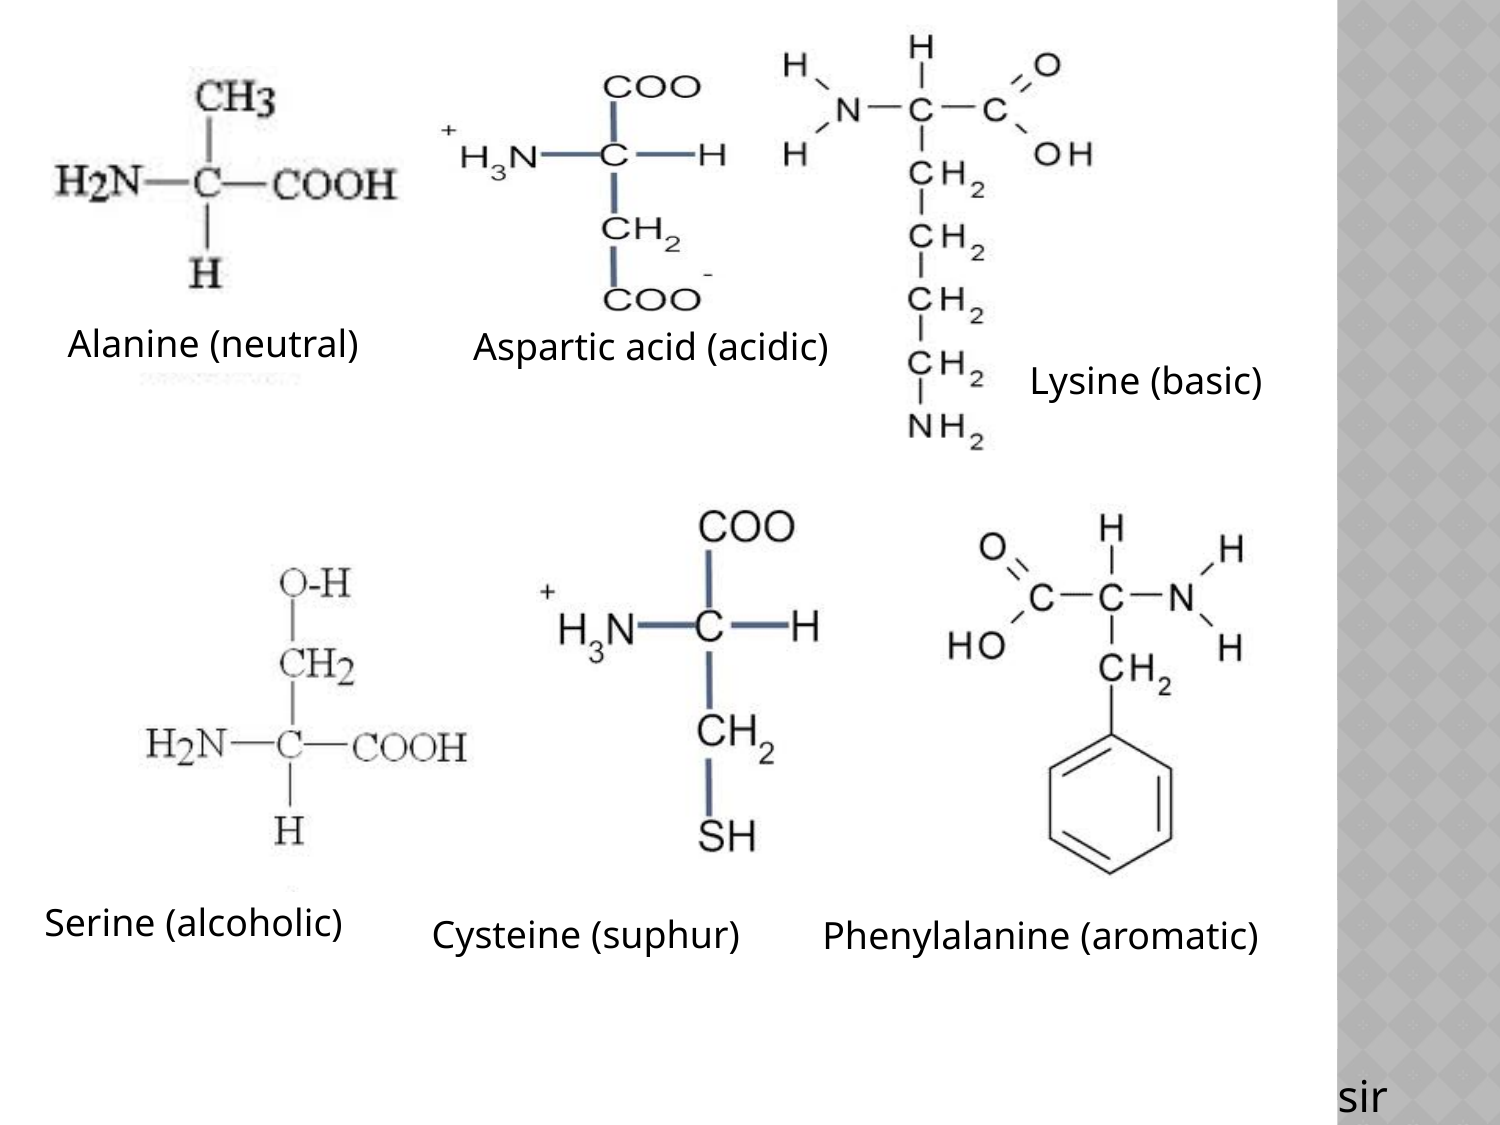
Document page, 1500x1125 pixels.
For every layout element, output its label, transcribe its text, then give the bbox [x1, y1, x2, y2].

text_box Cysteine (suphur) [416, 903, 756, 964]
text_box Aspartic acid (acidic) [458, 324, 768, 376]
text_box Phenylalanine (aromatic) [807, 904, 1274, 965]
text_box Serine (alcoholic) [29, 891, 359, 952]
text_box [1337, 0, 1500, 1125]
picture [437, 24, 1107, 463]
picture [49, 65, 404, 389]
text_box Lysine (basic) [1111, 349, 1278, 410]
picture [940, 503, 1256, 897]
picture [535, 490, 865, 868]
picture [138, 550, 477, 941]
text_box sir [1323, 1061, 1403, 1125]
